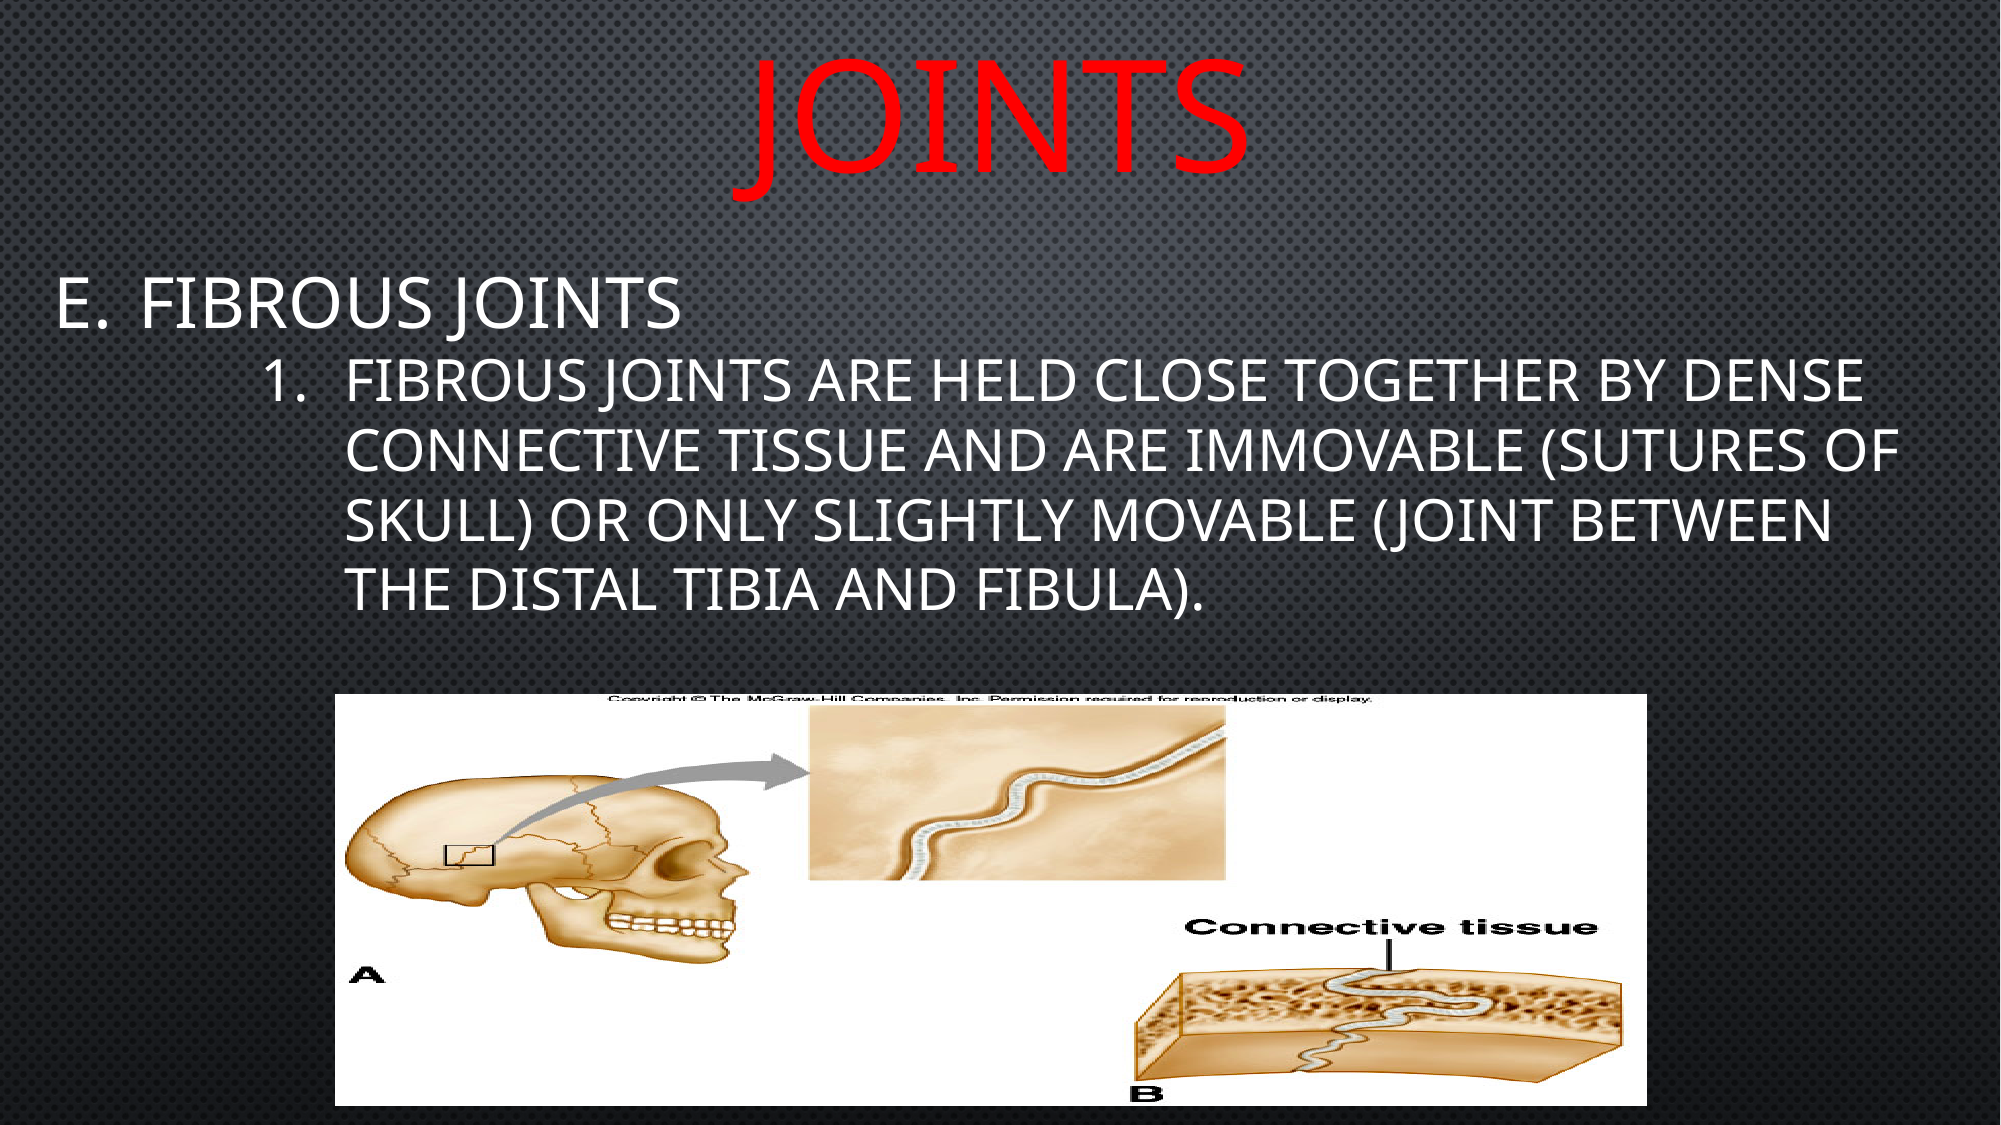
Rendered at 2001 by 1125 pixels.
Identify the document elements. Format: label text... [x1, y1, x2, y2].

picture [335, 694, 1647, 1106]
list Fibrous joints Fibrous joints are held close together by dense connective tissue and are immovable (sutures of skull) or only slightly movable (joint between the distal tibia and fibula). [38, 200, 1961, 1125]
title joints [0, 0, 2000, 224]
